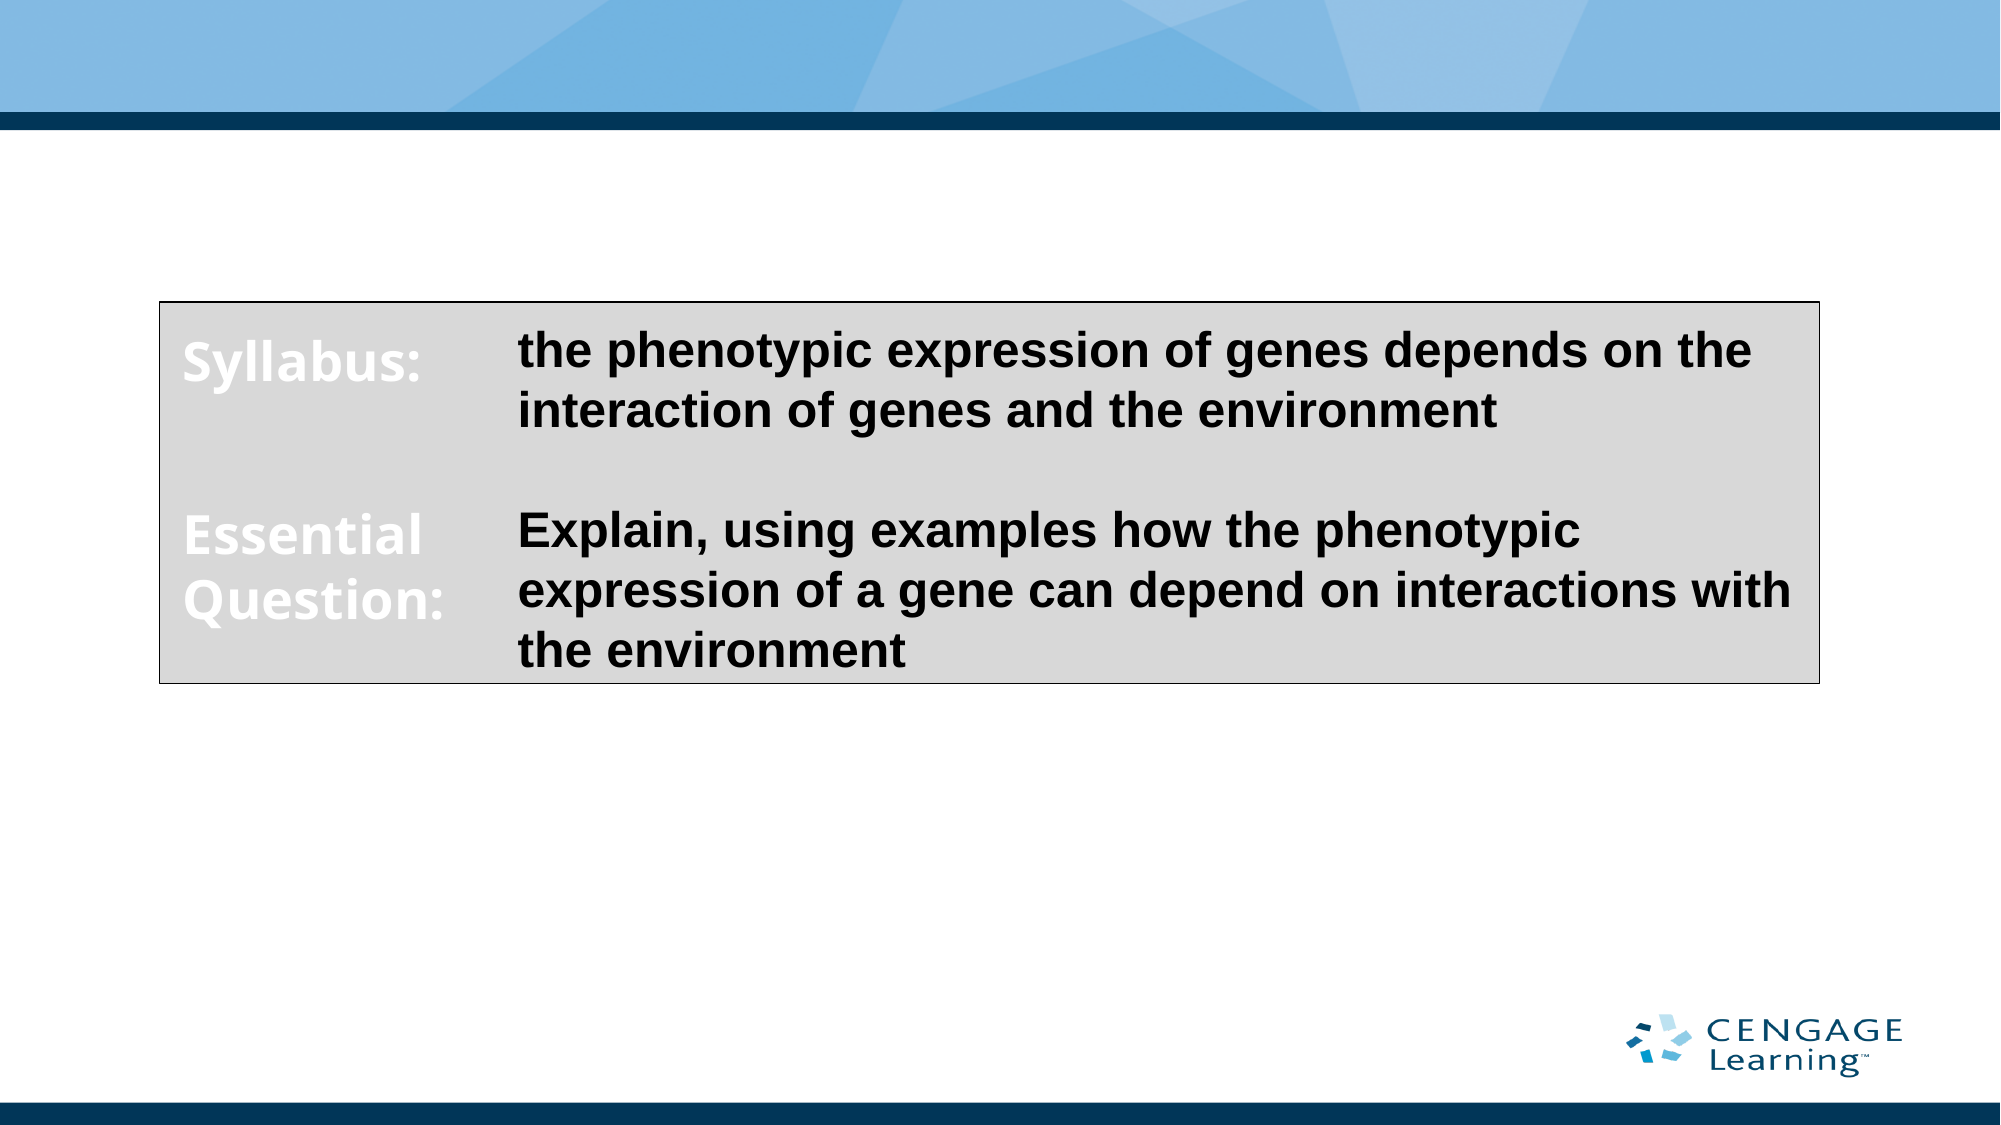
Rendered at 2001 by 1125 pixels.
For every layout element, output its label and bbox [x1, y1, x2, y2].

picture [0, 0, 2001, 113]
text_box [159, 302, 1841, 734]
picture [1594, 990, 1933, 1101]
